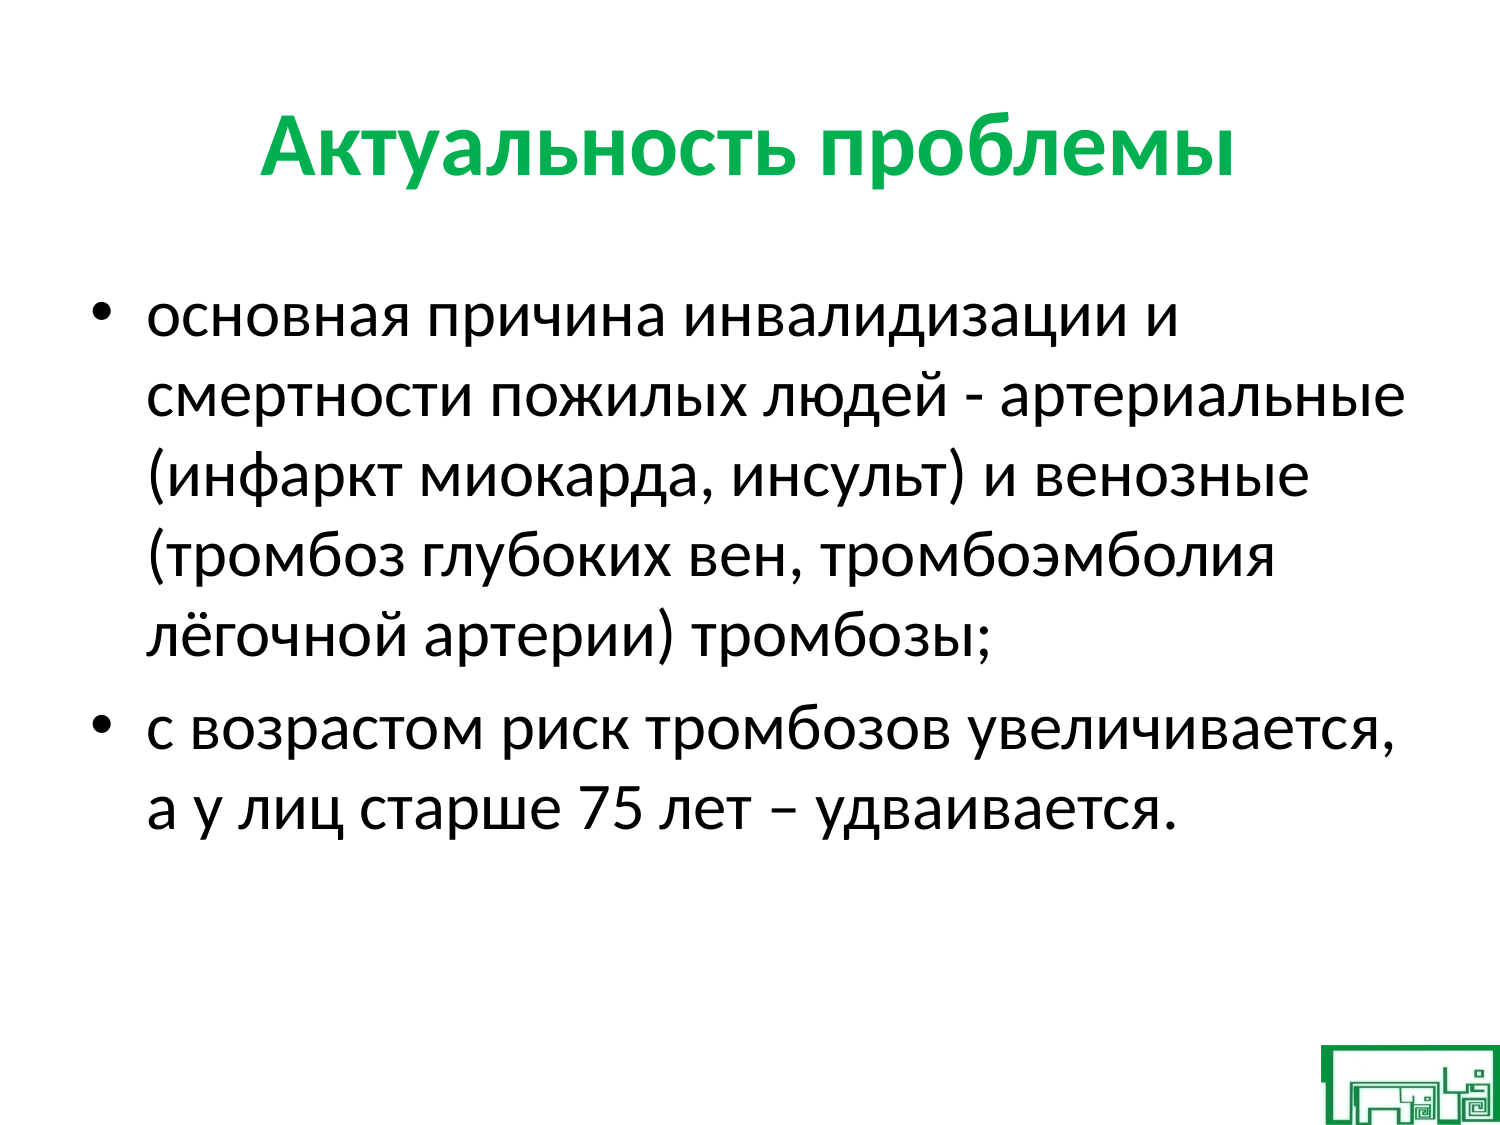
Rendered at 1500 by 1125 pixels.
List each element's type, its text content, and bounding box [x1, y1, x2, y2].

picture [1321, 1045, 1500, 1125]
list основная причина инвалидизации и смертности пожилых людей - артериальные (инфаркт миокарда, инсульт) и венозные (тромбоз глубоких вен, тромбоэмболия лёгочной артерии) тромбозы; с возрастом риск тромбозов увеличивается, а у лиц старше 75 лет – удваивается. [75, 262, 1425, 1005]
title Актуальность проблемы [75, 45, 1425, 233]
